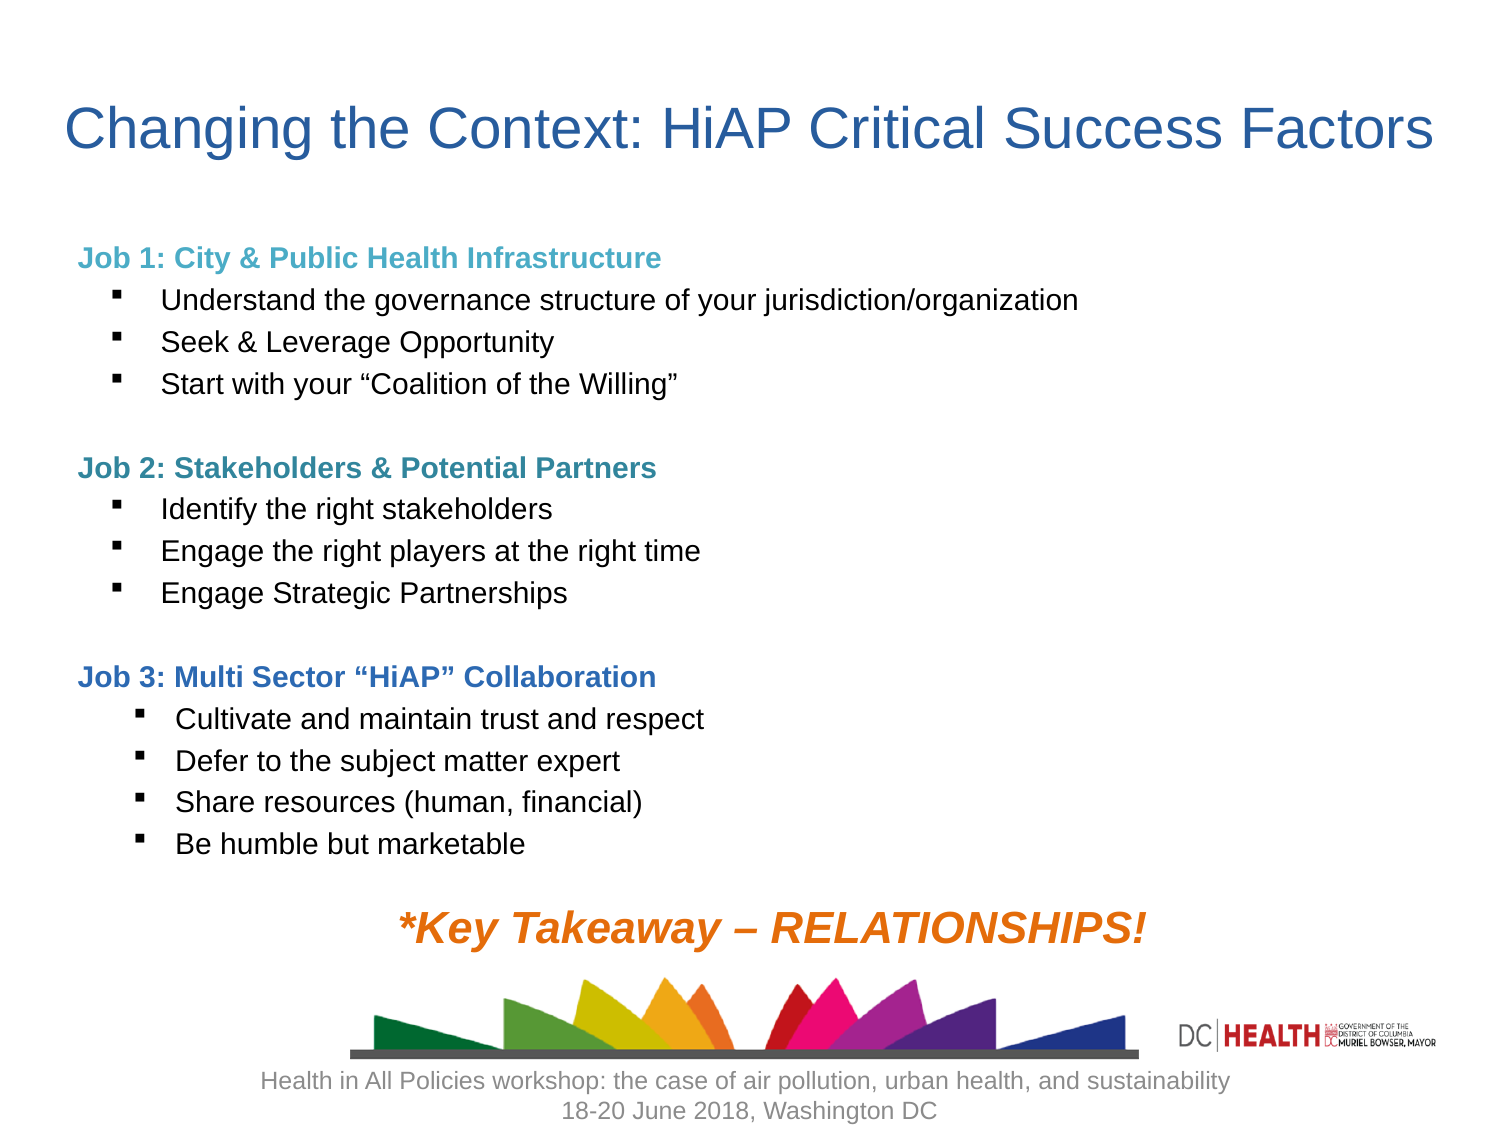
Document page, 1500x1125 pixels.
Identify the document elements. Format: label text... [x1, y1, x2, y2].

picture [1174, 1017, 1438, 1059]
title Changing the Context: HiAP Critical Success Factors [37, 59, 1463, 191]
list Job 1: City & Public Health Infrastructure Understand the governance structure of your jurisdiction/organization Seek & Leverage Opportunity Start with your “Coalition of the Willing” Job 2: Stakeholders & Potential Partners Identify the right stakeholders Engage the right players at the right time Engage Strategic Partnerships Job 3: Multi Sector “HiAP” Collaboration Cultivate and maintain trust and respect Defer to the subject matter expert Share resources (human, financial) Be humble but marketable *Key Takeaway – RELATIONSHIPS! [50, 231, 1450, 963]
picture [336, 975, 1158, 1064]
